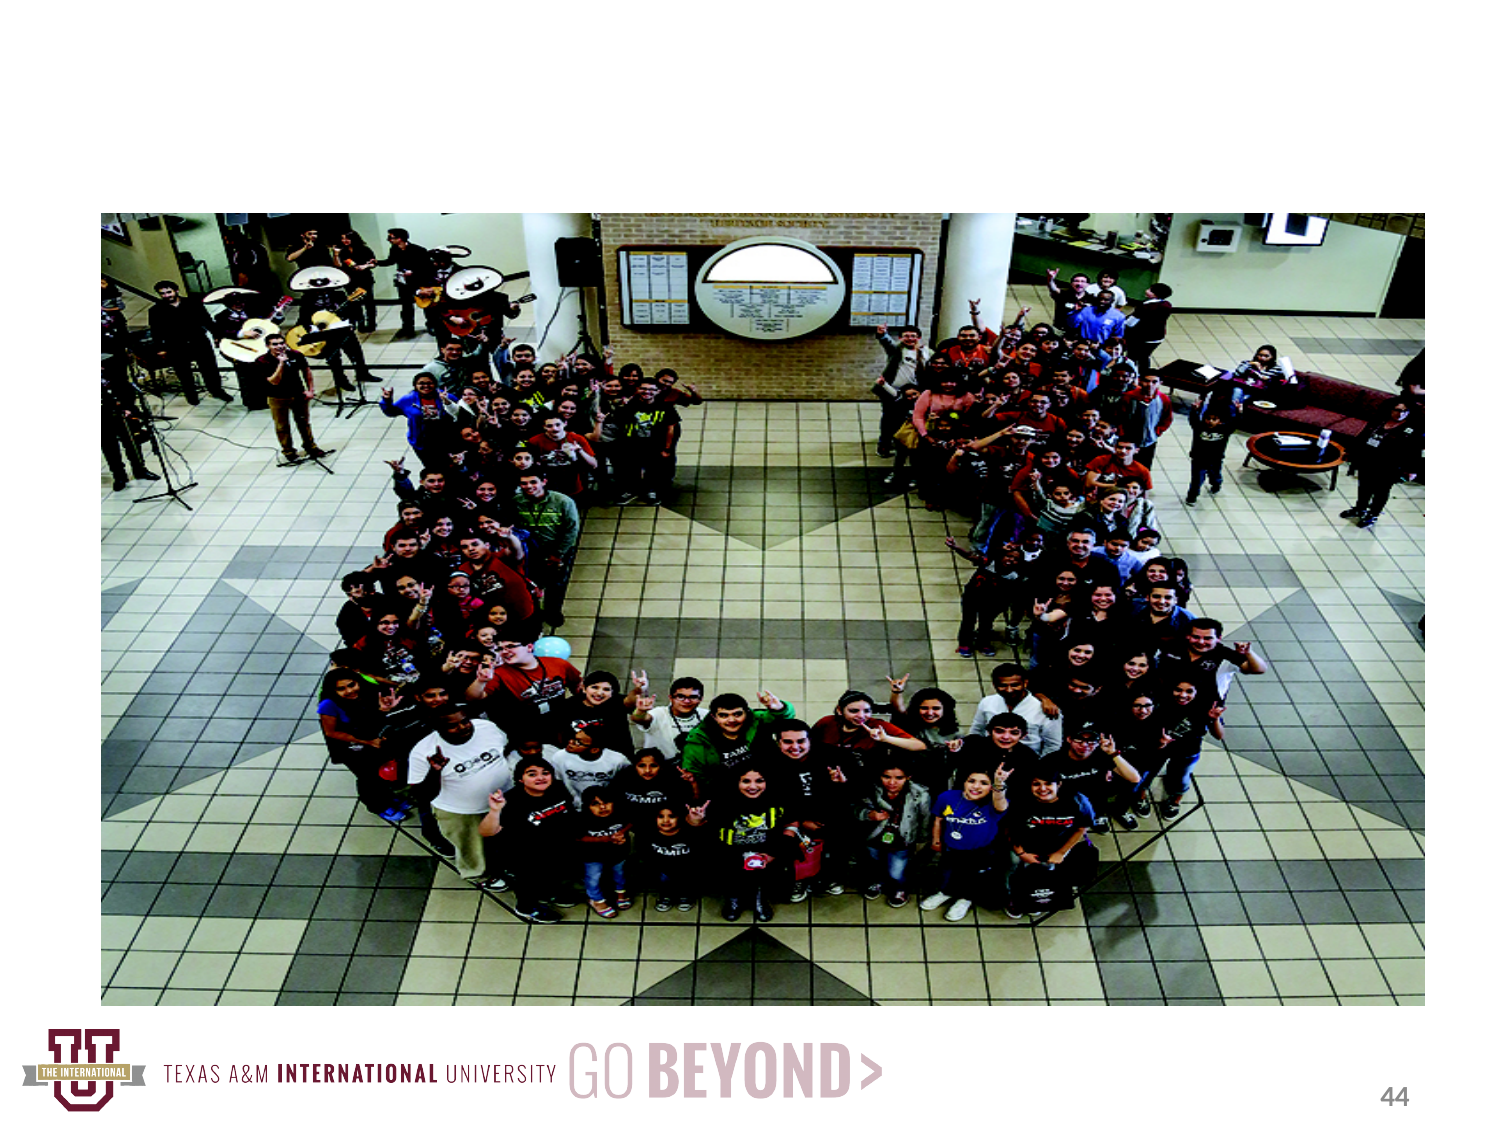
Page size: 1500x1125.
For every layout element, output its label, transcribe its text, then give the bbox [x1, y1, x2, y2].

picture [16, 1004, 886, 1125]
slide_number 44 [1074, 1064, 1425, 1125]
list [95, 212, 1426, 1007]
